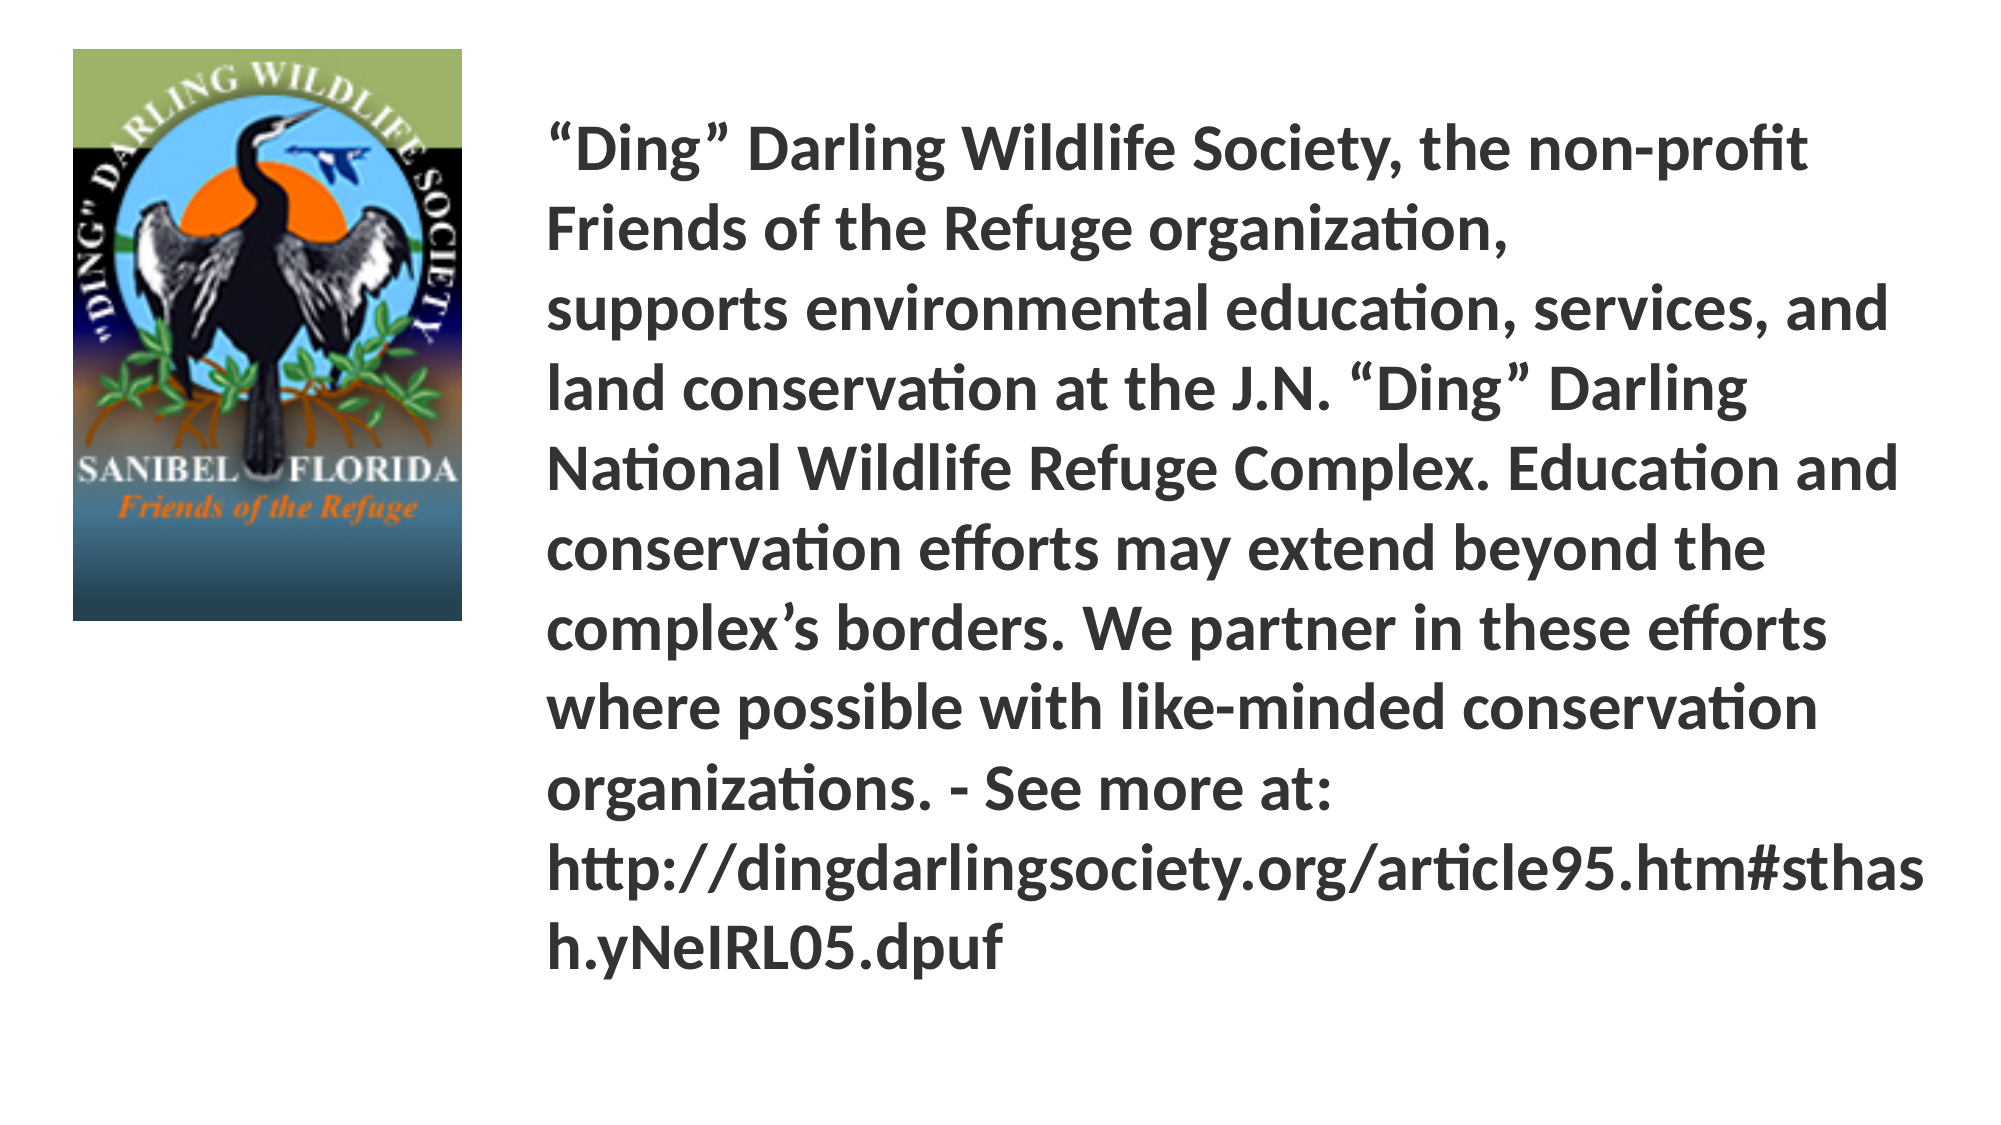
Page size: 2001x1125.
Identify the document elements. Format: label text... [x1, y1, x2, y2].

picture [73, 49, 462, 621]
text_box “Ding” Darling Wildlife Society, the non-profit Friends of the Refuge organization, supports environmental education, services, and land conservation at the J.N. “Ding” Darling National Wildlife Refuge Complex. Education and conservation efforts may extend beyond the complex’s borders. We partner in these efforts where possible with like-minded conservation organizations. - See more at: http://dingdarlingsociety.org/article95.htm#sthash.yNeIRL05.dpuf [531, 96, 1959, 991]
